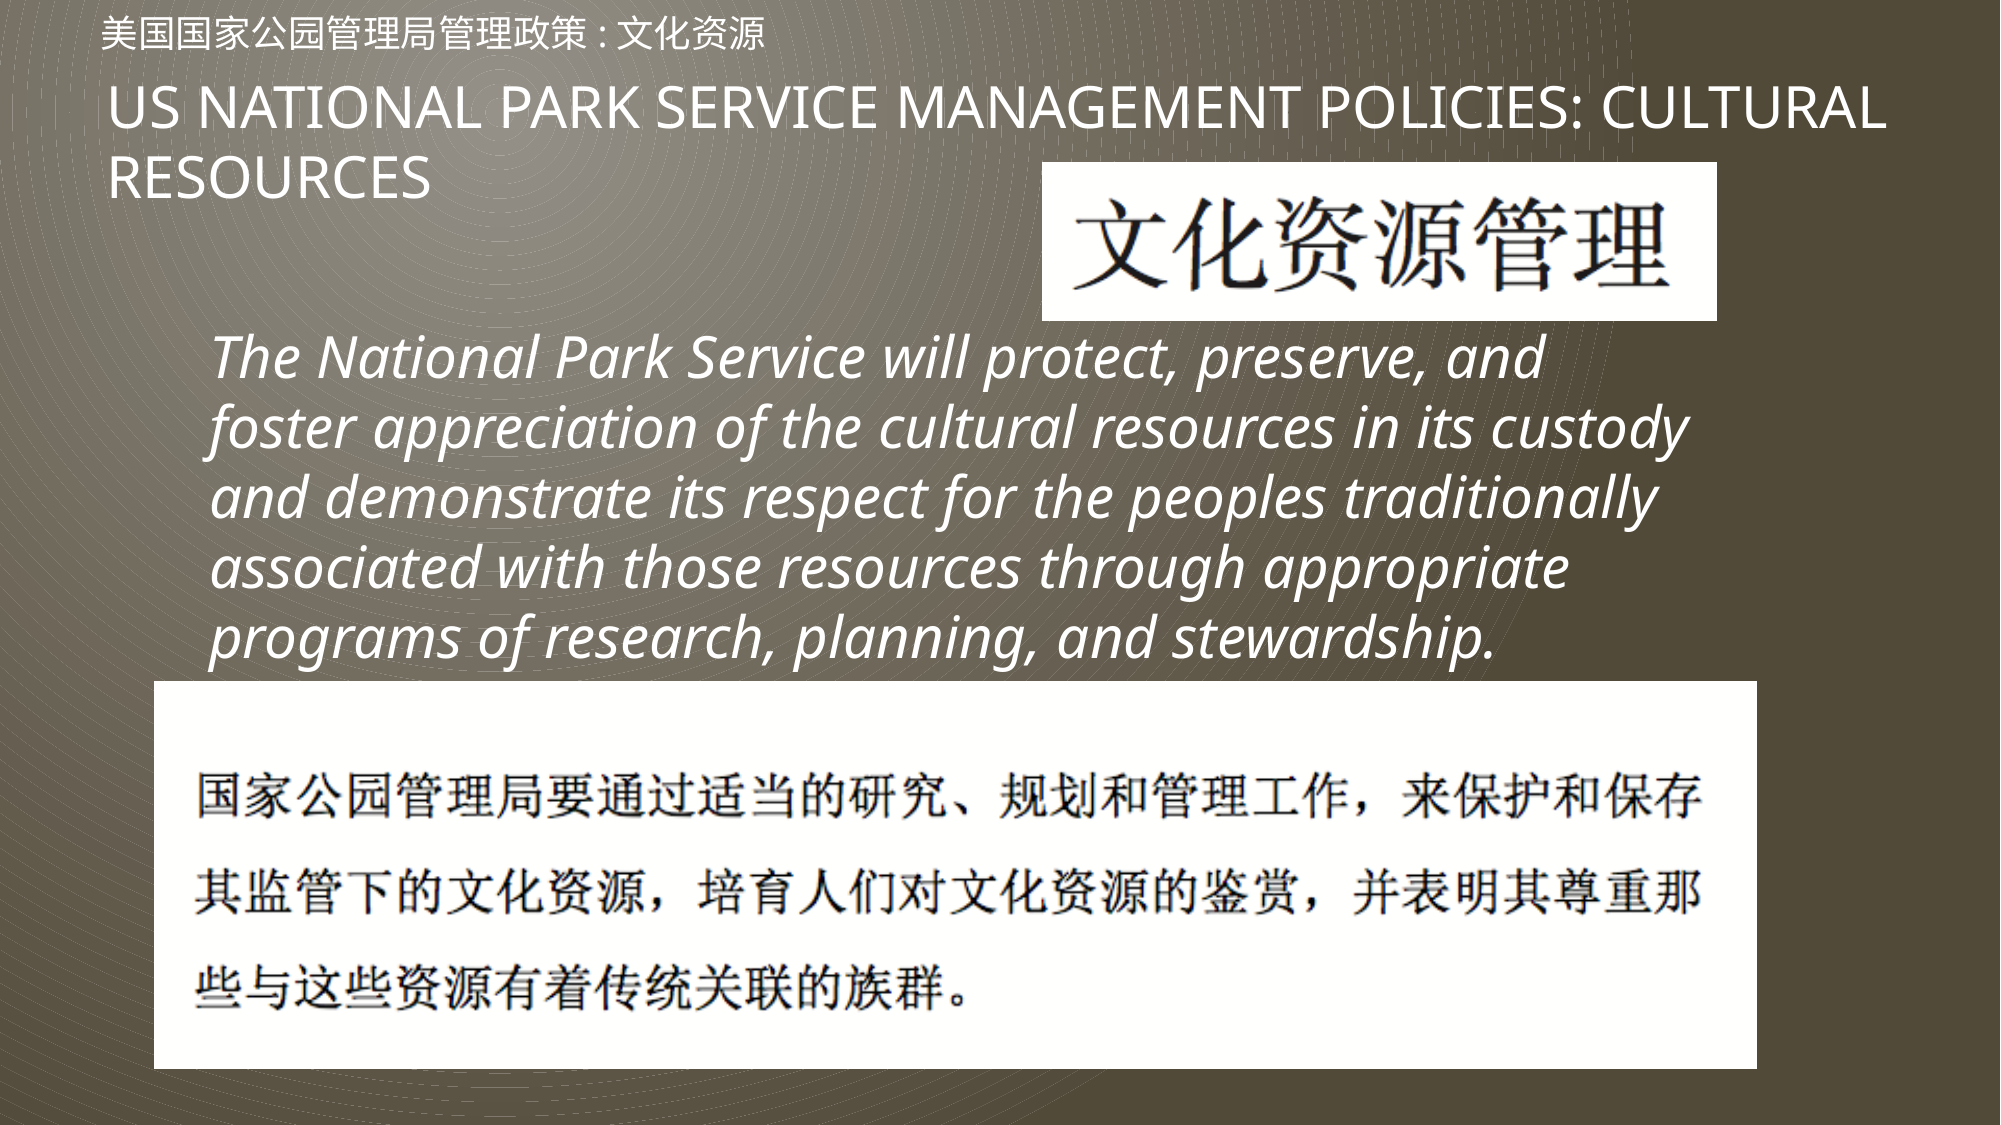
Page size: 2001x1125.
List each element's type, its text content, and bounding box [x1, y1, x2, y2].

picture [1042, 162, 1717, 322]
text_box 美国国家公园管理局管理政策:文化资源 [86, 2, 1219, 62]
title US National Park Service Management Policies: Cultural Resources [91, 63, 1923, 219]
text_box The National Park Service will protect, preserve, and foster appreciation of the cultural resources in its custody and demonstrate its respect for the peoples traditionally associated with those resources through appropriate programs of research, planning, and stewardship. [194, 312, 1717, 678]
picture [153, 680, 1757, 1069]
